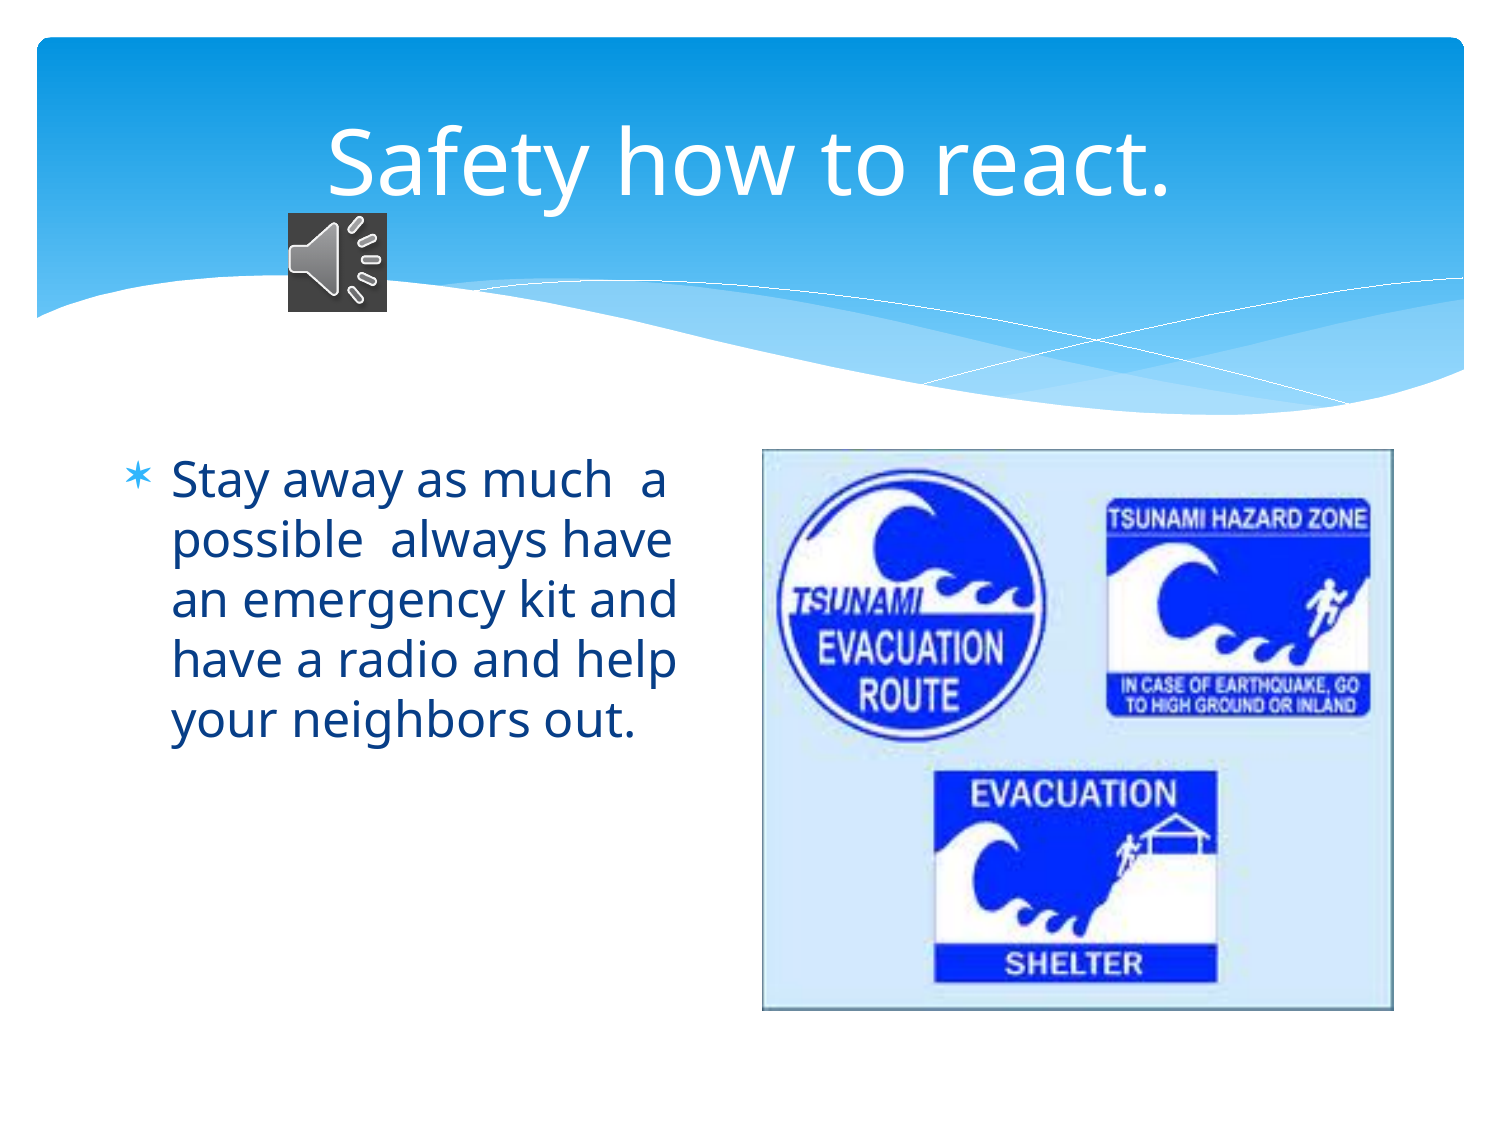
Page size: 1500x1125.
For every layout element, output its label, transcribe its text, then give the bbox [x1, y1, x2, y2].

picture [762, 449, 1394, 1012]
picture [287, 212, 388, 313]
title Safety how to react. [75, 55, 1425, 261]
list Stay away as much a possible always have an emergency kit and have a radio and help your neighbors out. [111, 439, 738, 1005]
